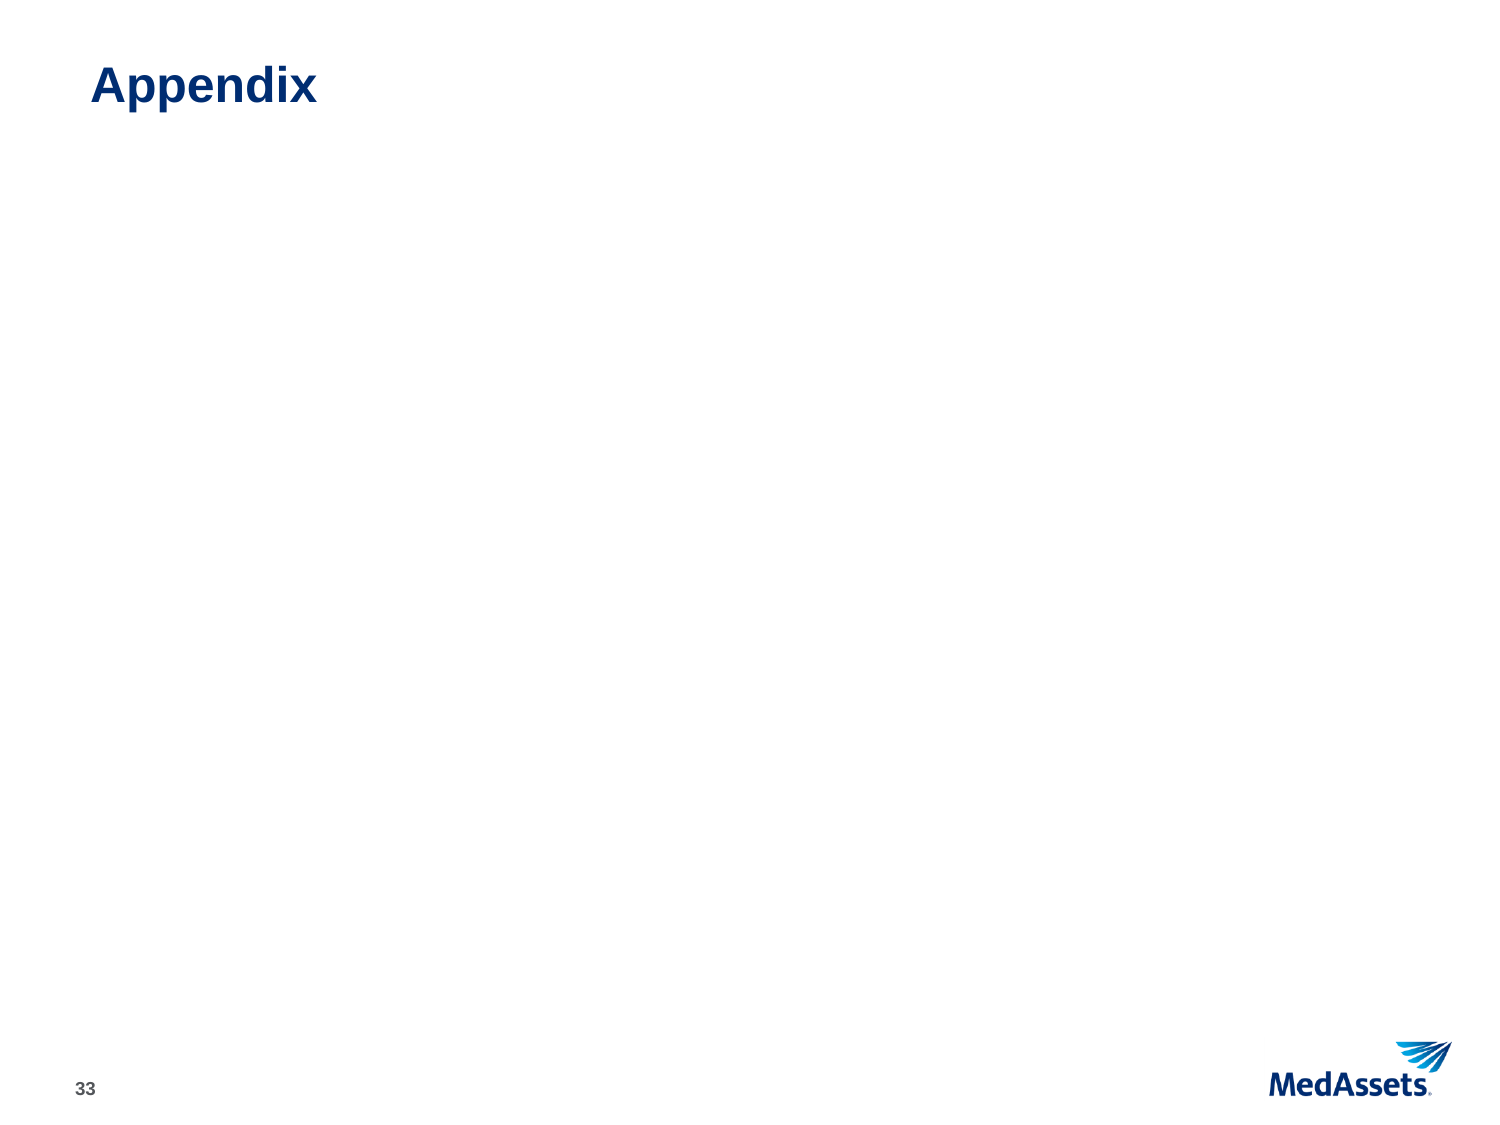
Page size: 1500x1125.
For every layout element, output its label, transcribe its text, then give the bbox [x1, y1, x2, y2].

picture [1264, 1037, 1455, 1101]
title Appendix [75, 45, 1425, 233]
